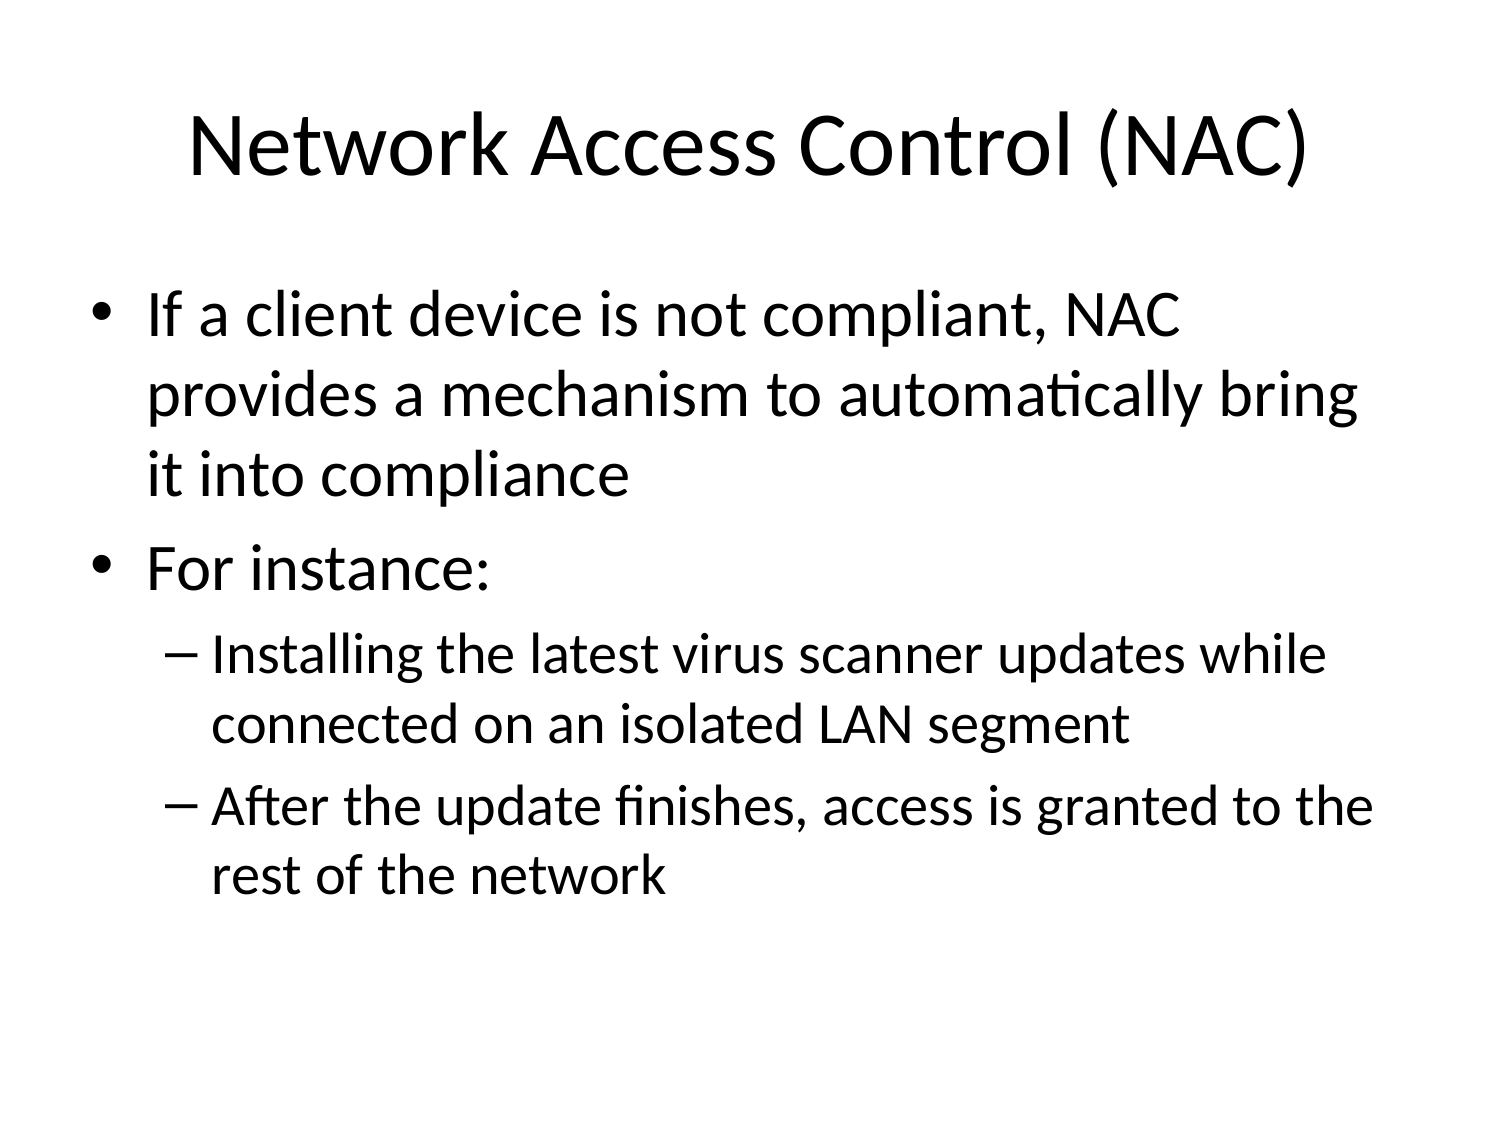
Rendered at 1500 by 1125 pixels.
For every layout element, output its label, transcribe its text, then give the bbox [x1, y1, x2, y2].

title Network Access Control (NAC) [75, 45, 1425, 233]
list If a client device is not compliant, NAC provides a mechanism to automatically bring it into compliance For instance: Installing the latest virus scanner updates while connected on an isolated LAN segment After the update finishes, access is granted to the rest of the network [75, 262, 1425, 1063]
